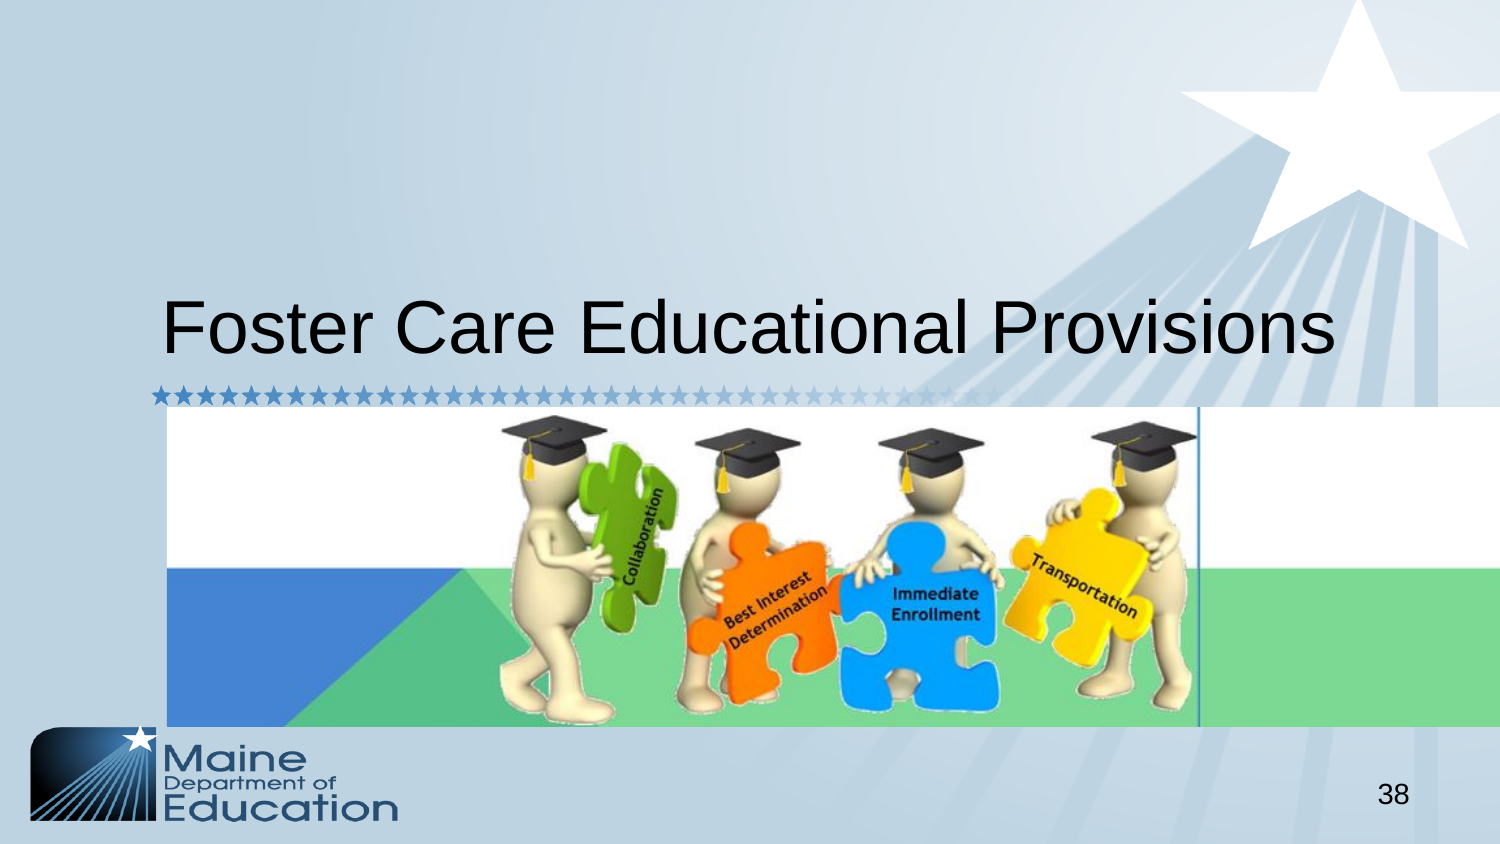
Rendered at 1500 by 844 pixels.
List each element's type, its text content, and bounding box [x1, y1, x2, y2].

title Foster Care Educational Provisions [112, 196, 1388, 378]
slide_number 38 [1074, 768, 1425, 827]
picture [0, 0, 1500, 844]
